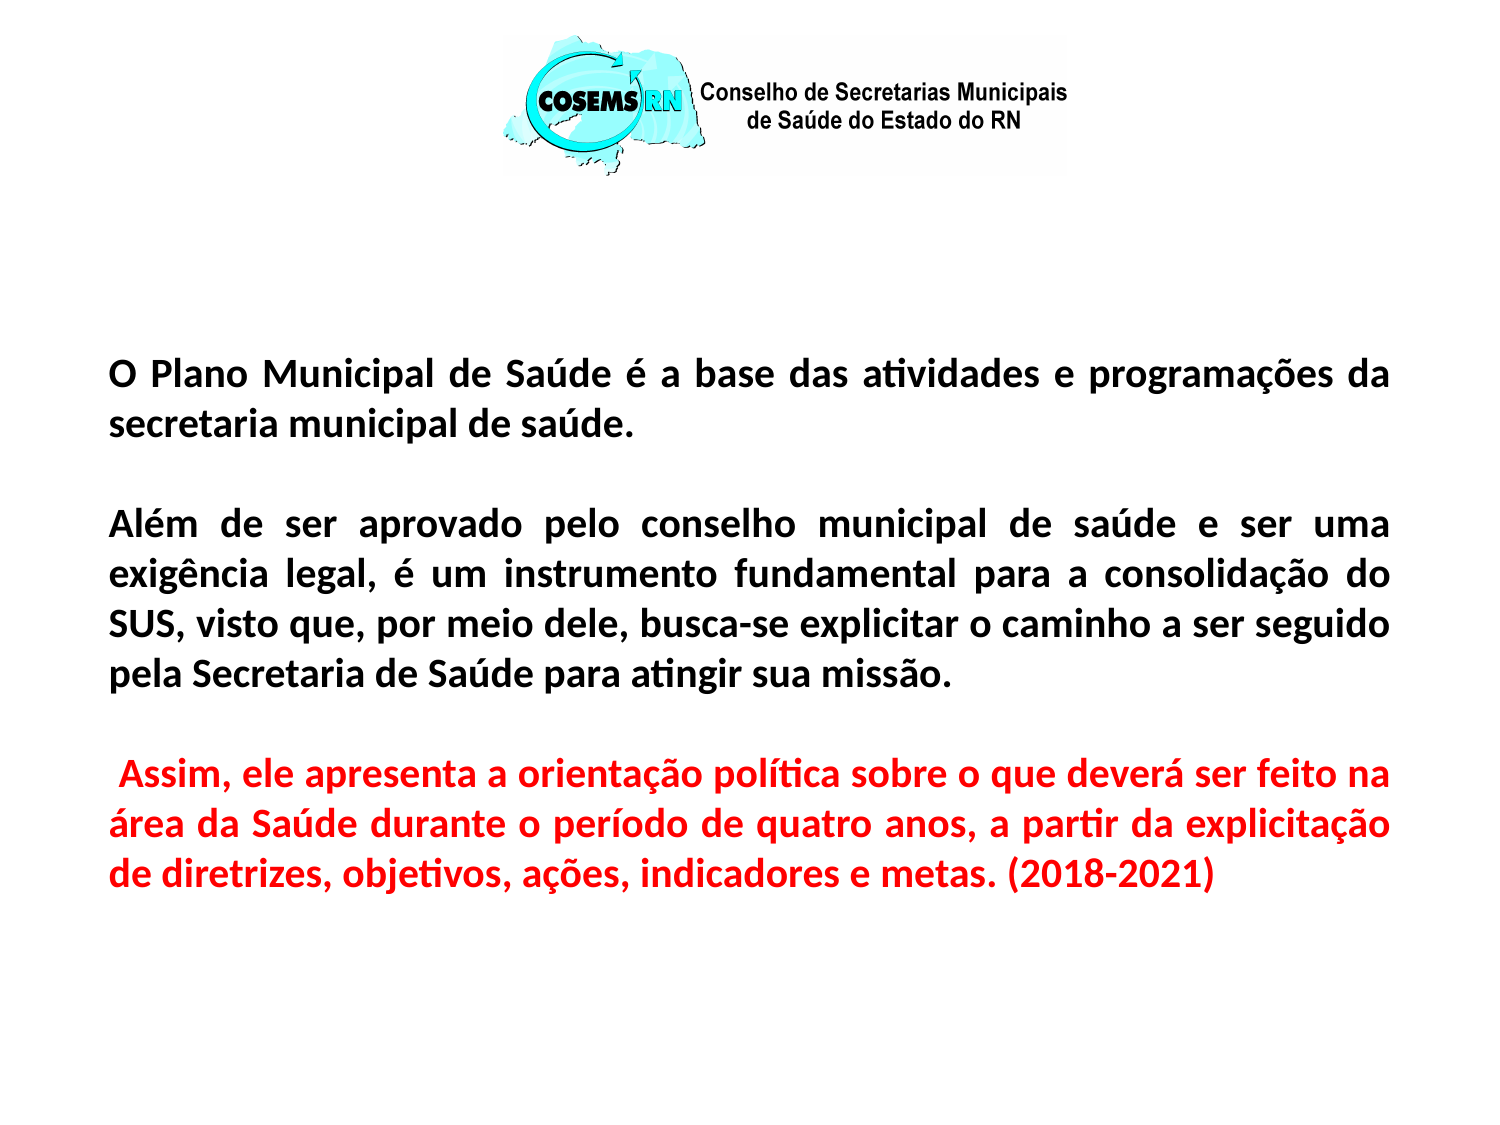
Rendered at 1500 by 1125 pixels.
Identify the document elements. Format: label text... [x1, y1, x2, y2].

text_box O Plano Municipal de Saúde é a base das atividades e programações da secretaria municipal de saúde. Além de ser aprovado pelo conselho municipal de saúde e ser uma exigência legal, é um instrumento fundamental para a consolidação do SUS, visto que, por meio dele, busca-se explicitar o caminho a ser seguido pela Secretaria de Saúde para atingir sua missão. Assim, ele apresenta a orientação política sobre o que deverá ser feito na área da Saúde durante o período de quatro anos, a partir da explicitação de diretrizes, objetivos, ações, indicadores e metas. (2018-2021) [93, 292, 1407, 903]
picture [503, 34, 1067, 176]
